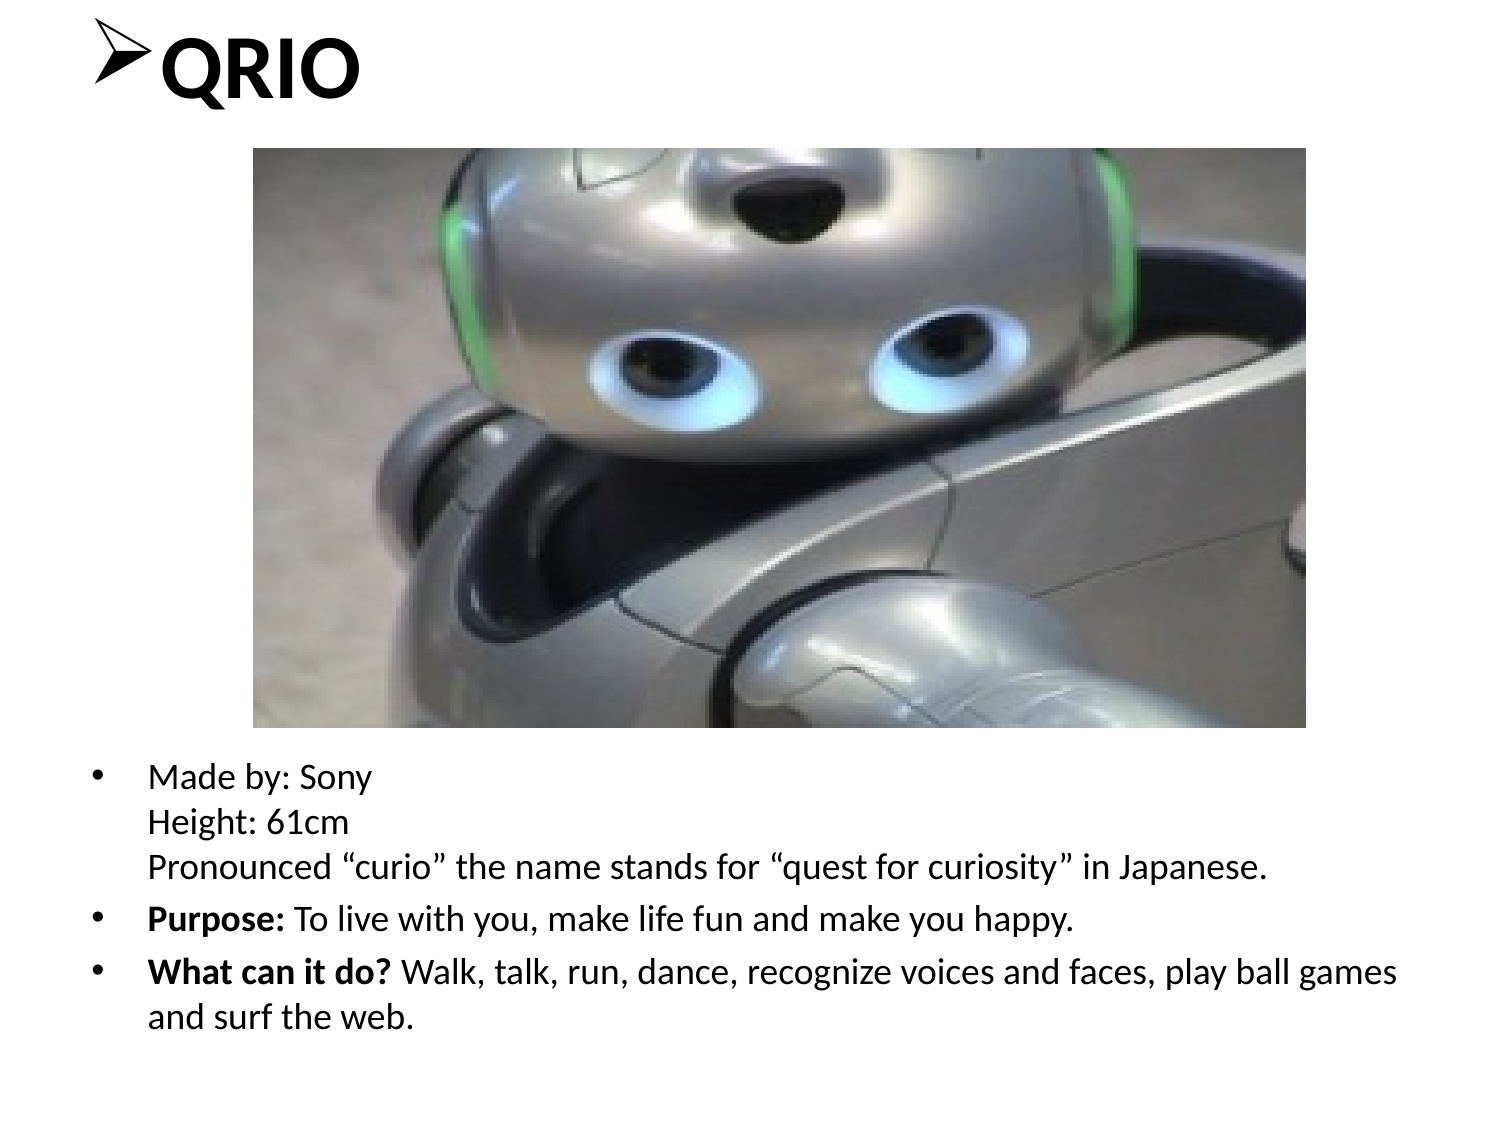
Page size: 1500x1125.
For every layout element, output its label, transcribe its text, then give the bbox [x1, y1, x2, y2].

text_box QRIO [0, 0, 585, 125]
picture [253, 148, 1306, 729]
text_box Made by: Sony Height: 61cm Pronounced “curio” the name stands for “quest for curiosity” in Japanese. Purpose: To live with you, make life fun and make you happy. What can it do? Walk, talk, run, dance, recognize voices and faces, play ball games and surf the web. [76, 656, 1429, 1125]
